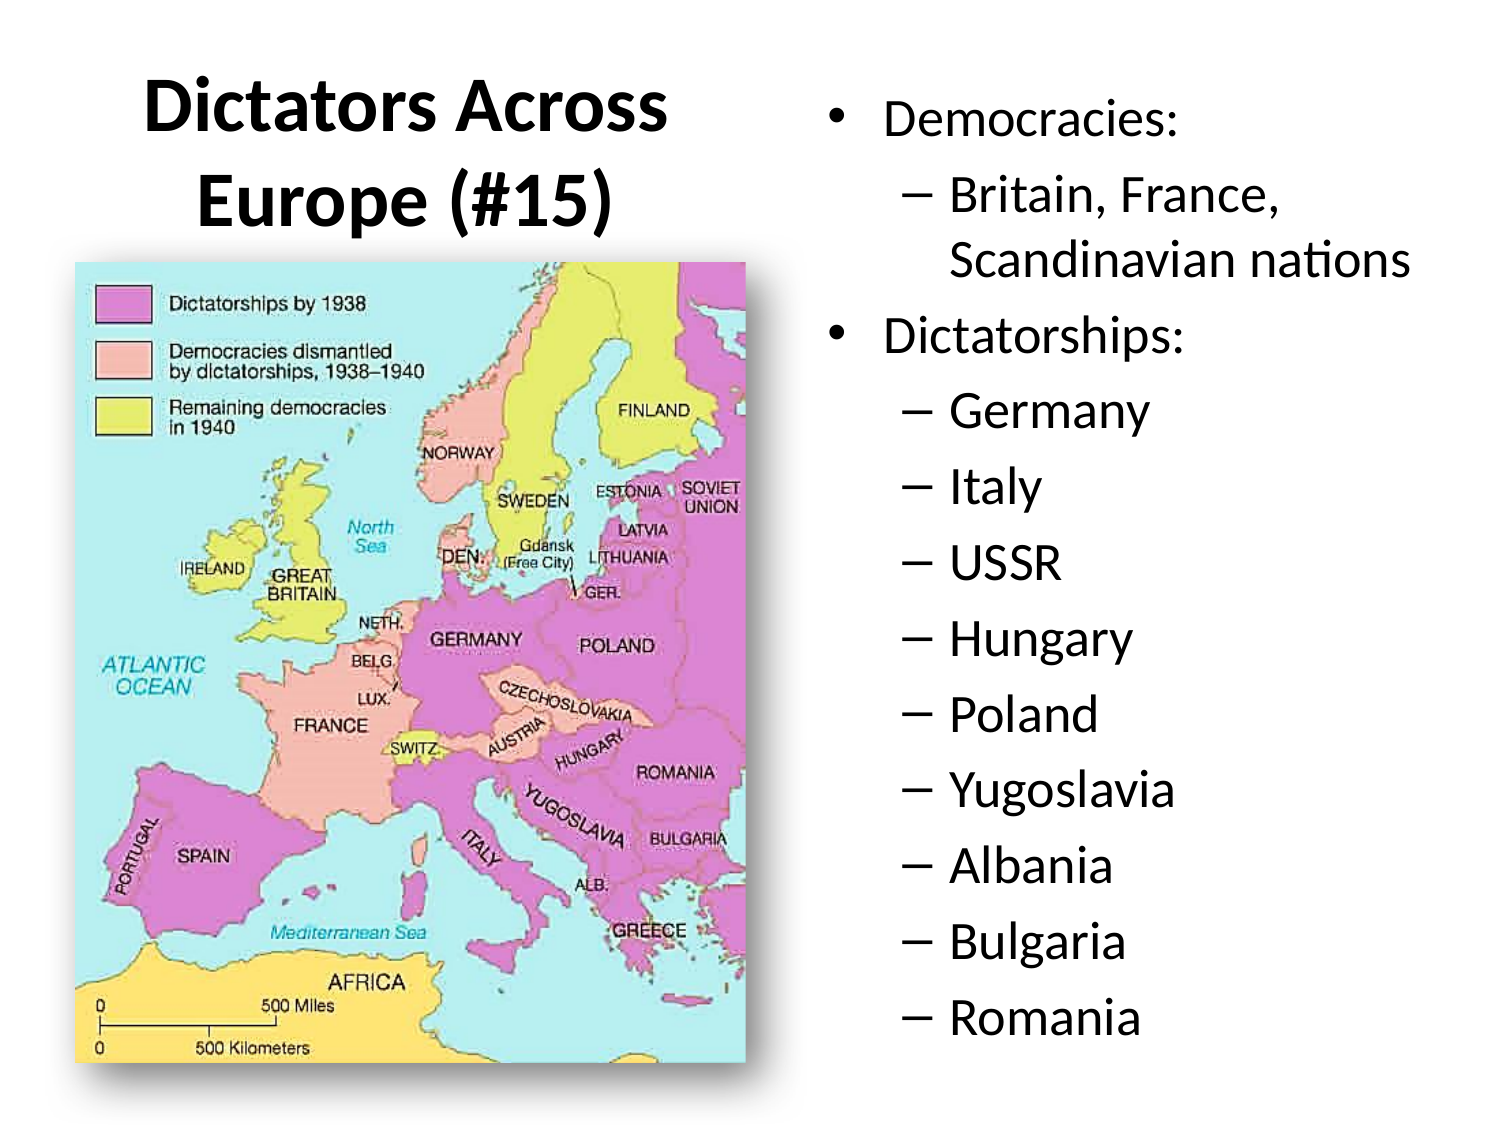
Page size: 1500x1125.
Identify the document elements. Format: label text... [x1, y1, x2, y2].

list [74, 262, 746, 1063]
title Dictators Across Europe (#15) [75, 45, 738, 250]
list Democracies: Britain, France, Scandinavian nations Dictatorships: Germany Italy USSR Hungary Poland Yugoslavia Albania Bulgaria Romania [812, 75, 1488, 1075]
